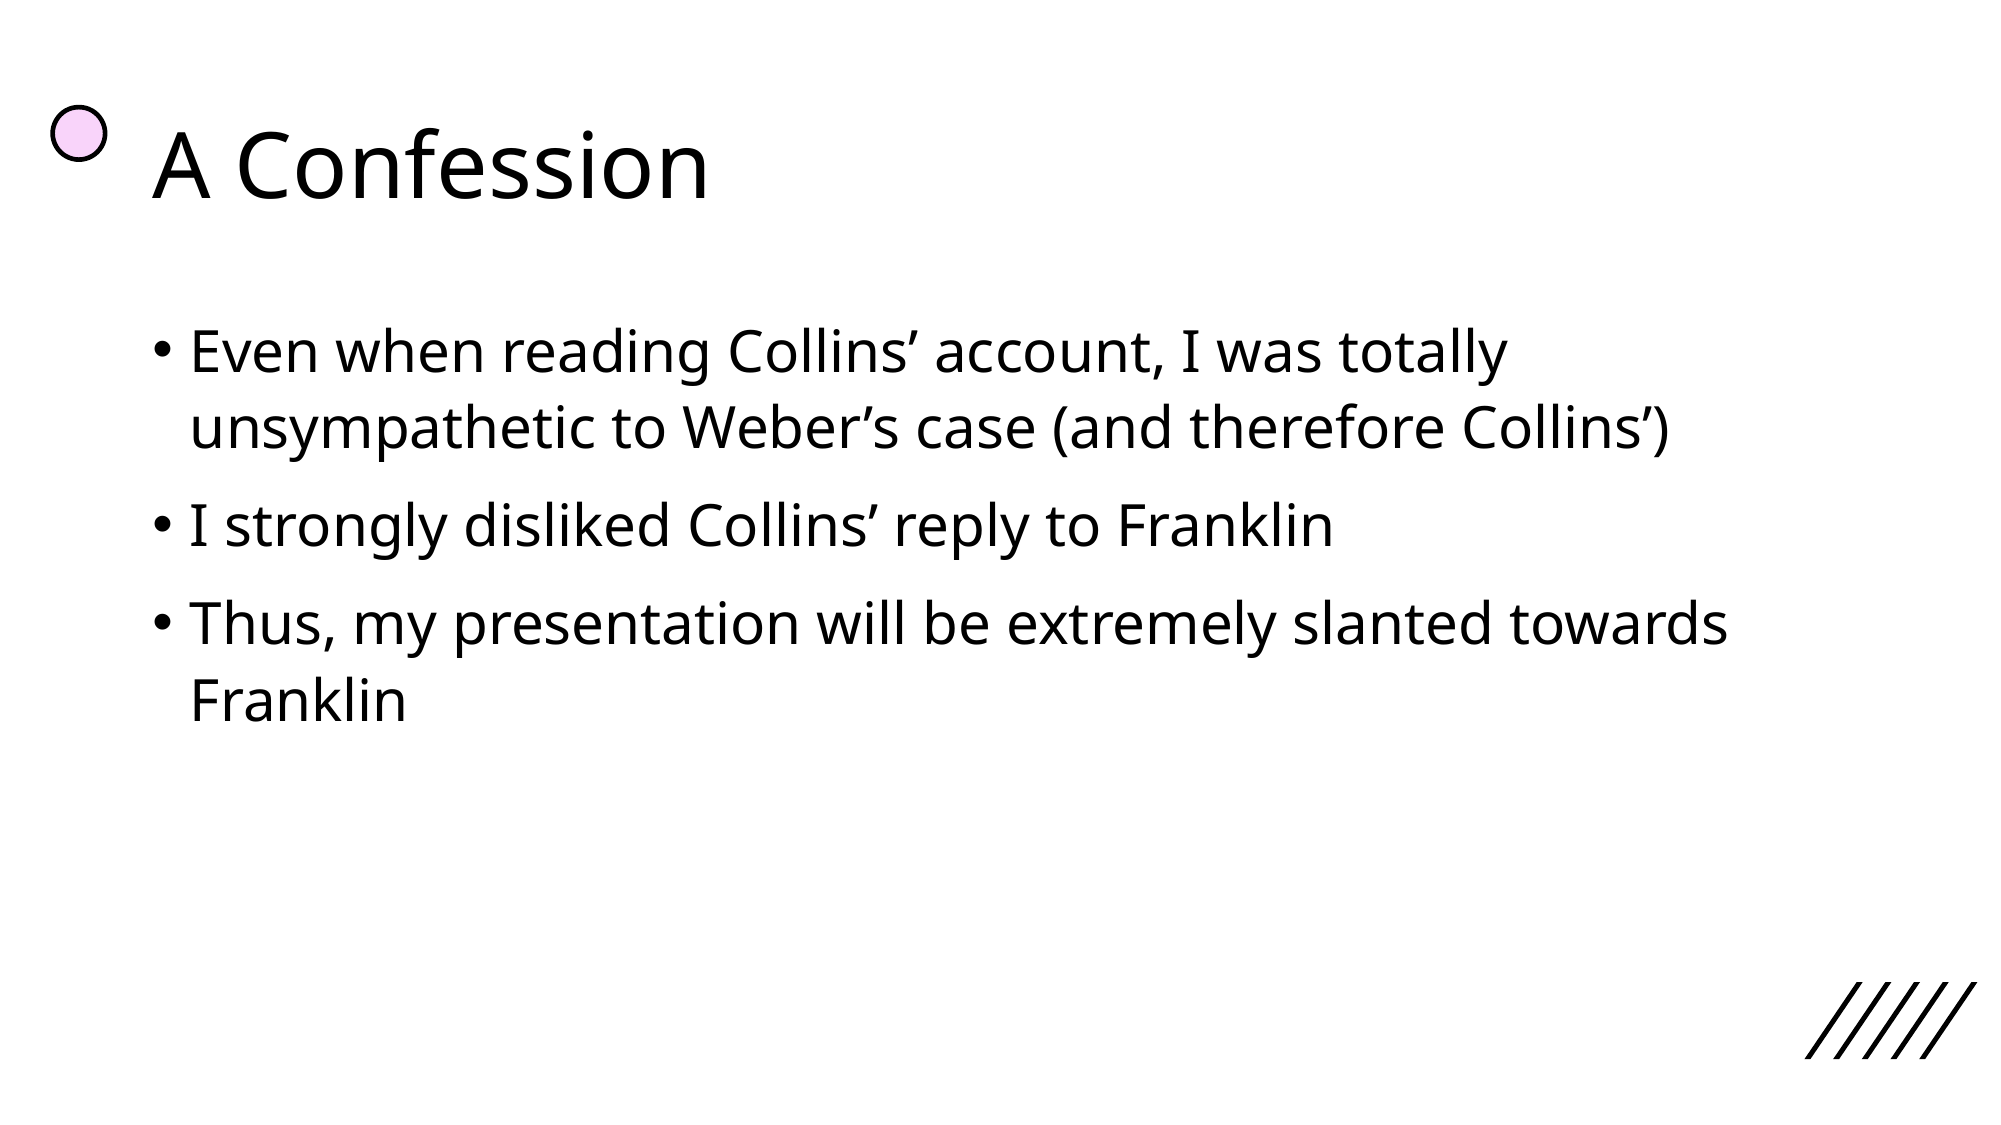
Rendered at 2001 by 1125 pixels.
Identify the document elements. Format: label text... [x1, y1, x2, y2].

list Even when reading Collins’ account, I was totally unsympathetic to Weber’s case (and therefore Collins’) I strongly disliked Collins’ reply to Franklin Thus, my presentation will be extremely slanted towards Franklin [137, 299, 1863, 1014]
title A Confession [137, 59, 1863, 278]
